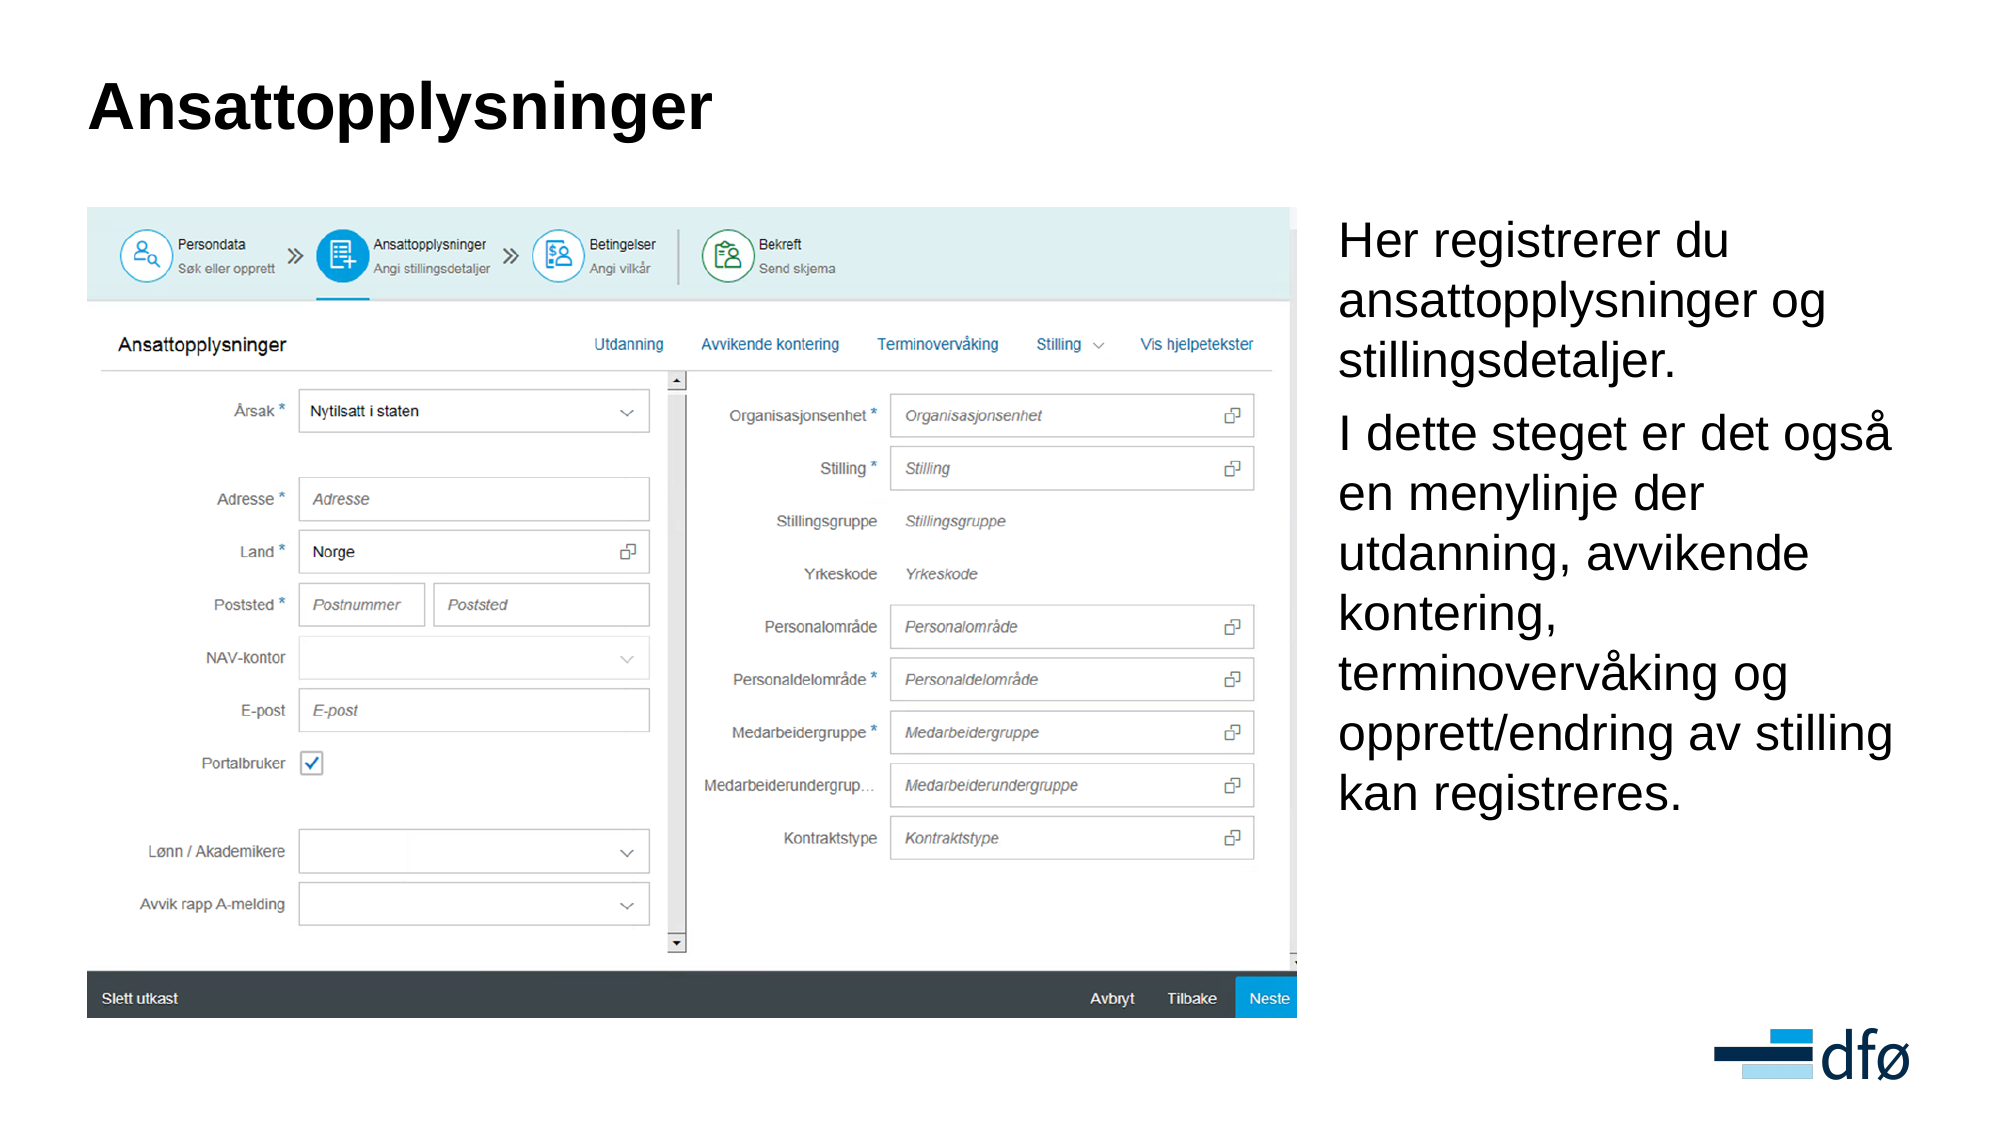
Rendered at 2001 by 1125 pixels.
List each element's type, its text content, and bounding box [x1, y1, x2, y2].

list Her registrerer du ansattopplysninger og stillingsdetaljer. I dette steget er det også en menylinje der utdanning, avvikende kontering, terminovervåking og opprett/endring av stilling kan registreres. [1338, 207, 1912, 902]
title Ansattopplysninger [87, 72, 1910, 188]
picture [1714, 1028, 1918, 1085]
picture [1251, 994, 1271, 1003]
picture [1279, 994, 1289, 1003]
picture [87, 207, 1297, 1018]
